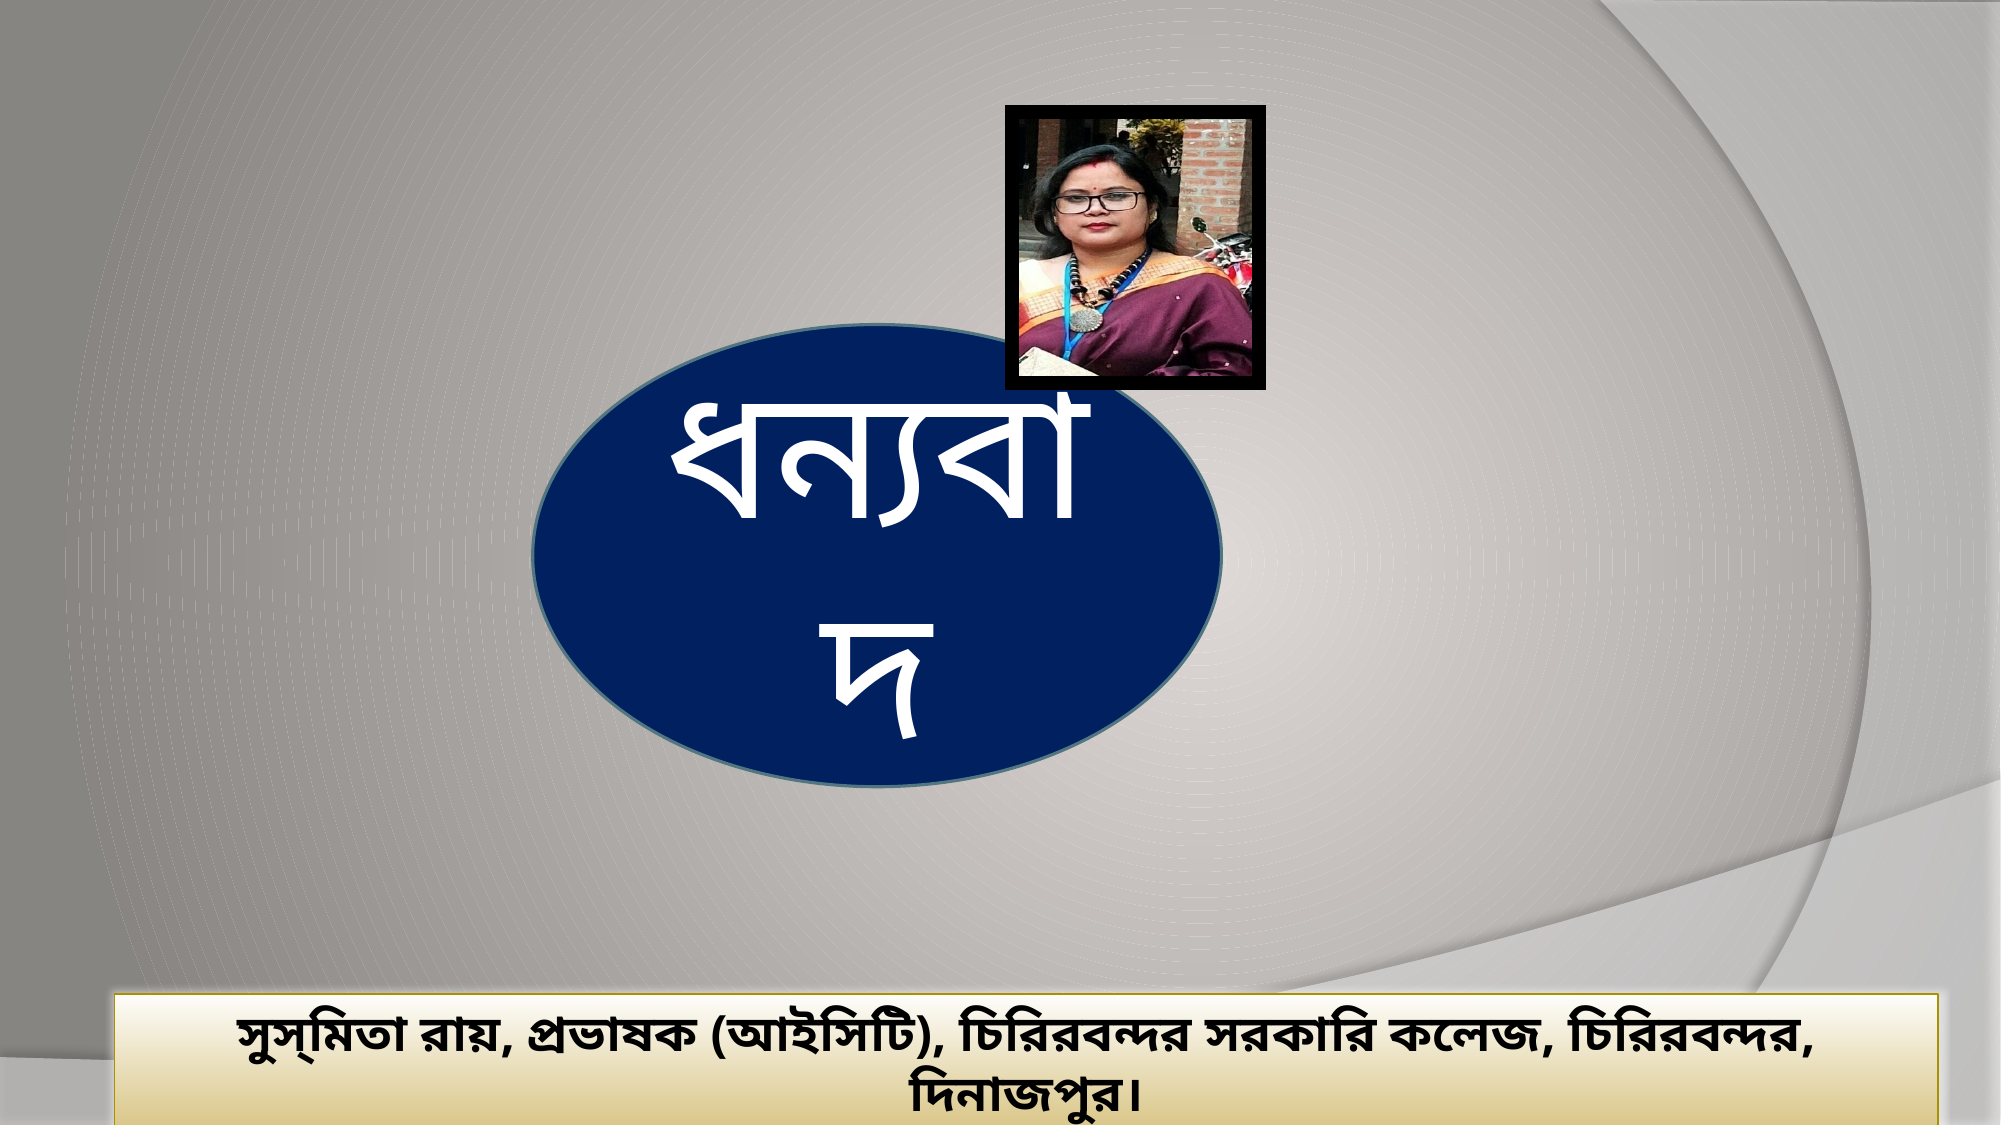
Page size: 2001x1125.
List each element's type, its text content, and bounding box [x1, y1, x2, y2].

text_box সুস্‌মিতা রায়, প্রভাষক (আইসিটি), চিরিরবন্দর সরকারি কলেজ, চিরিরবন্দর, দিনাজপুর। [114, 993, 1939, 1125]
picture [1019, 119, 1252, 376]
text_box ধন্যবাদ [531, 322, 1224, 789]
